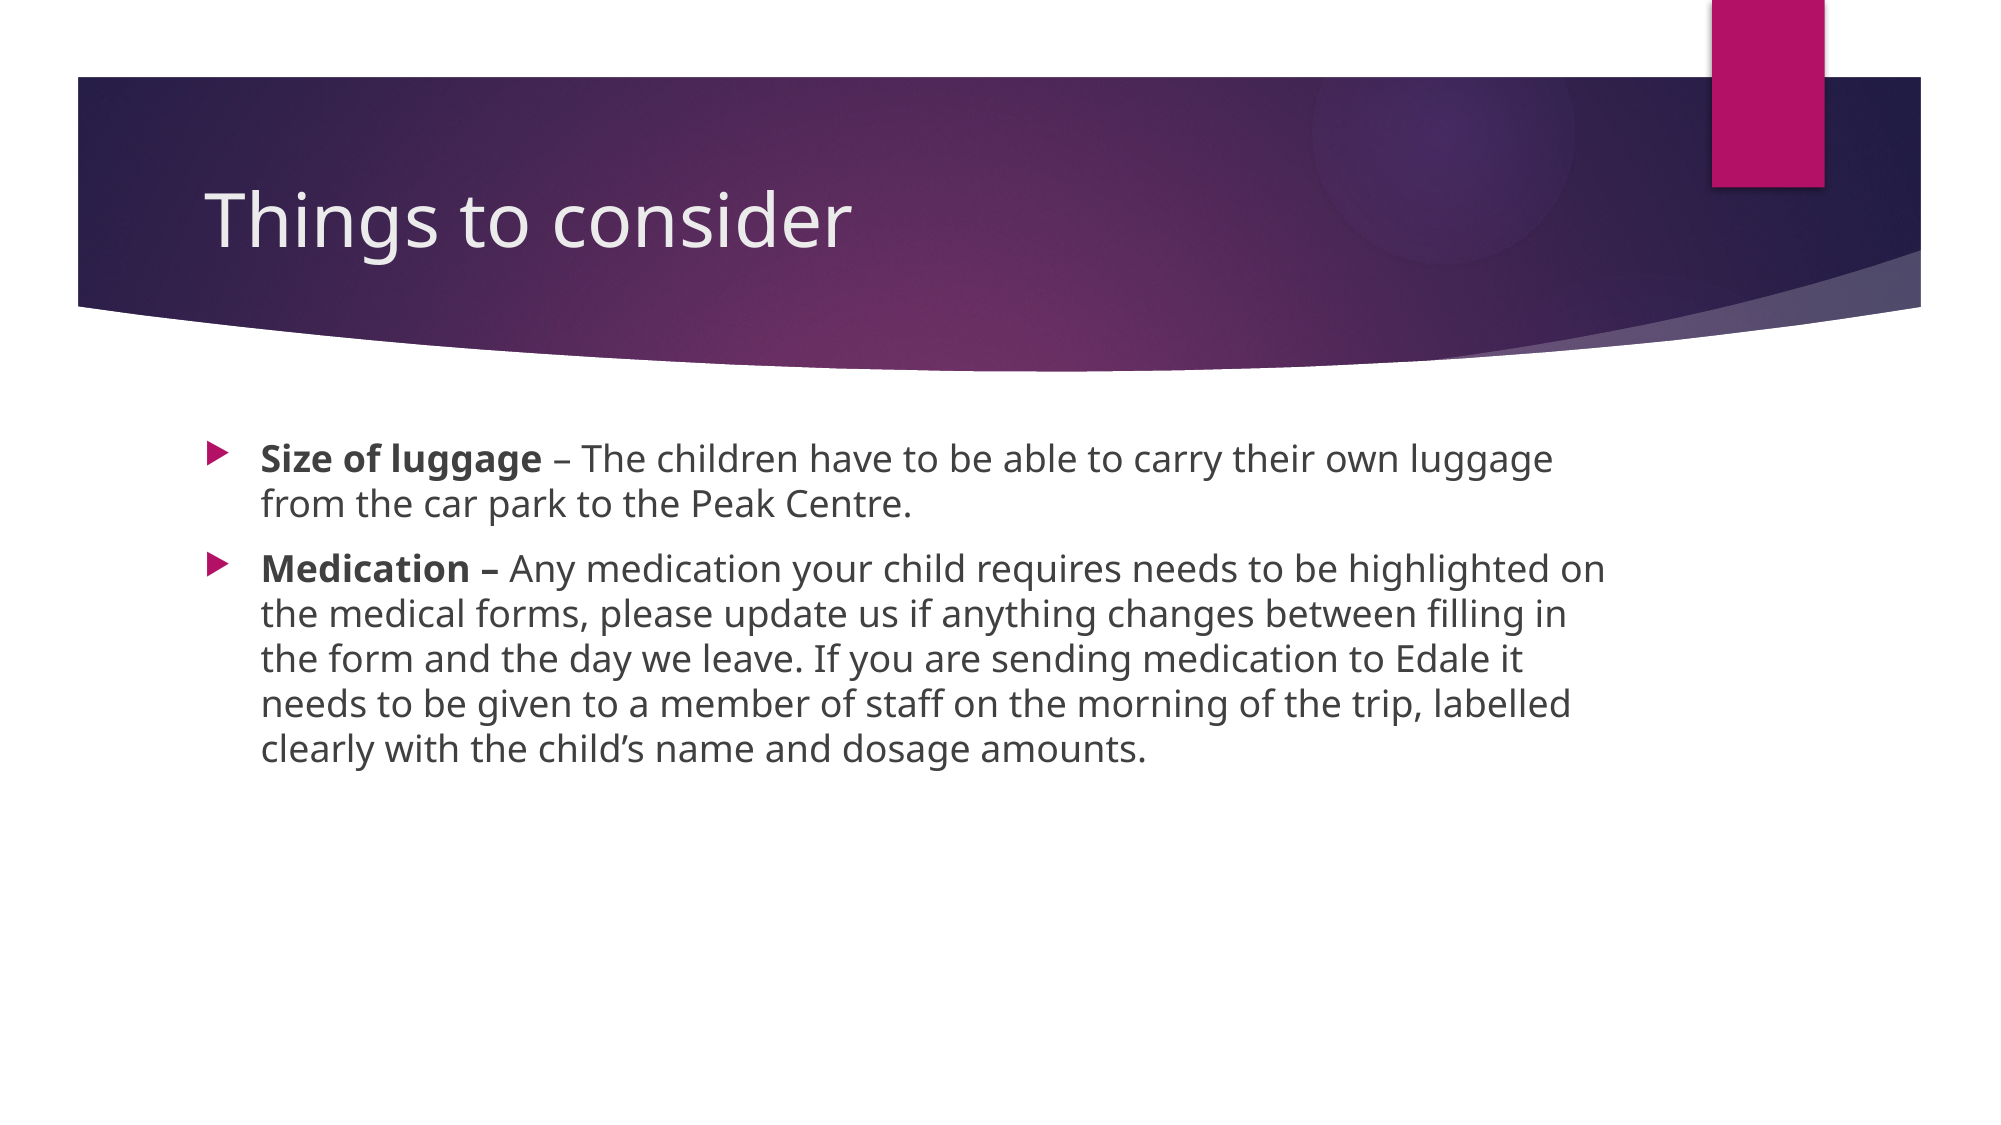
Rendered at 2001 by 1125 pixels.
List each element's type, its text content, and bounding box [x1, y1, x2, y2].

title Things to consider [189, 159, 1627, 276]
list Size of luggage – The children have to be able to carry their own luggage from the car park to the Peak Centre. Medication – Any medication your child requires needs to be highlighted on the medical forms, please update us if anything changes between filling in the form and the day we leave. If you are sending medication to Edale it needs to be given to a member of staff on the morning of the trip, labelled clearly with the child’s name and dosage amounts. [189, 427, 1638, 988]
